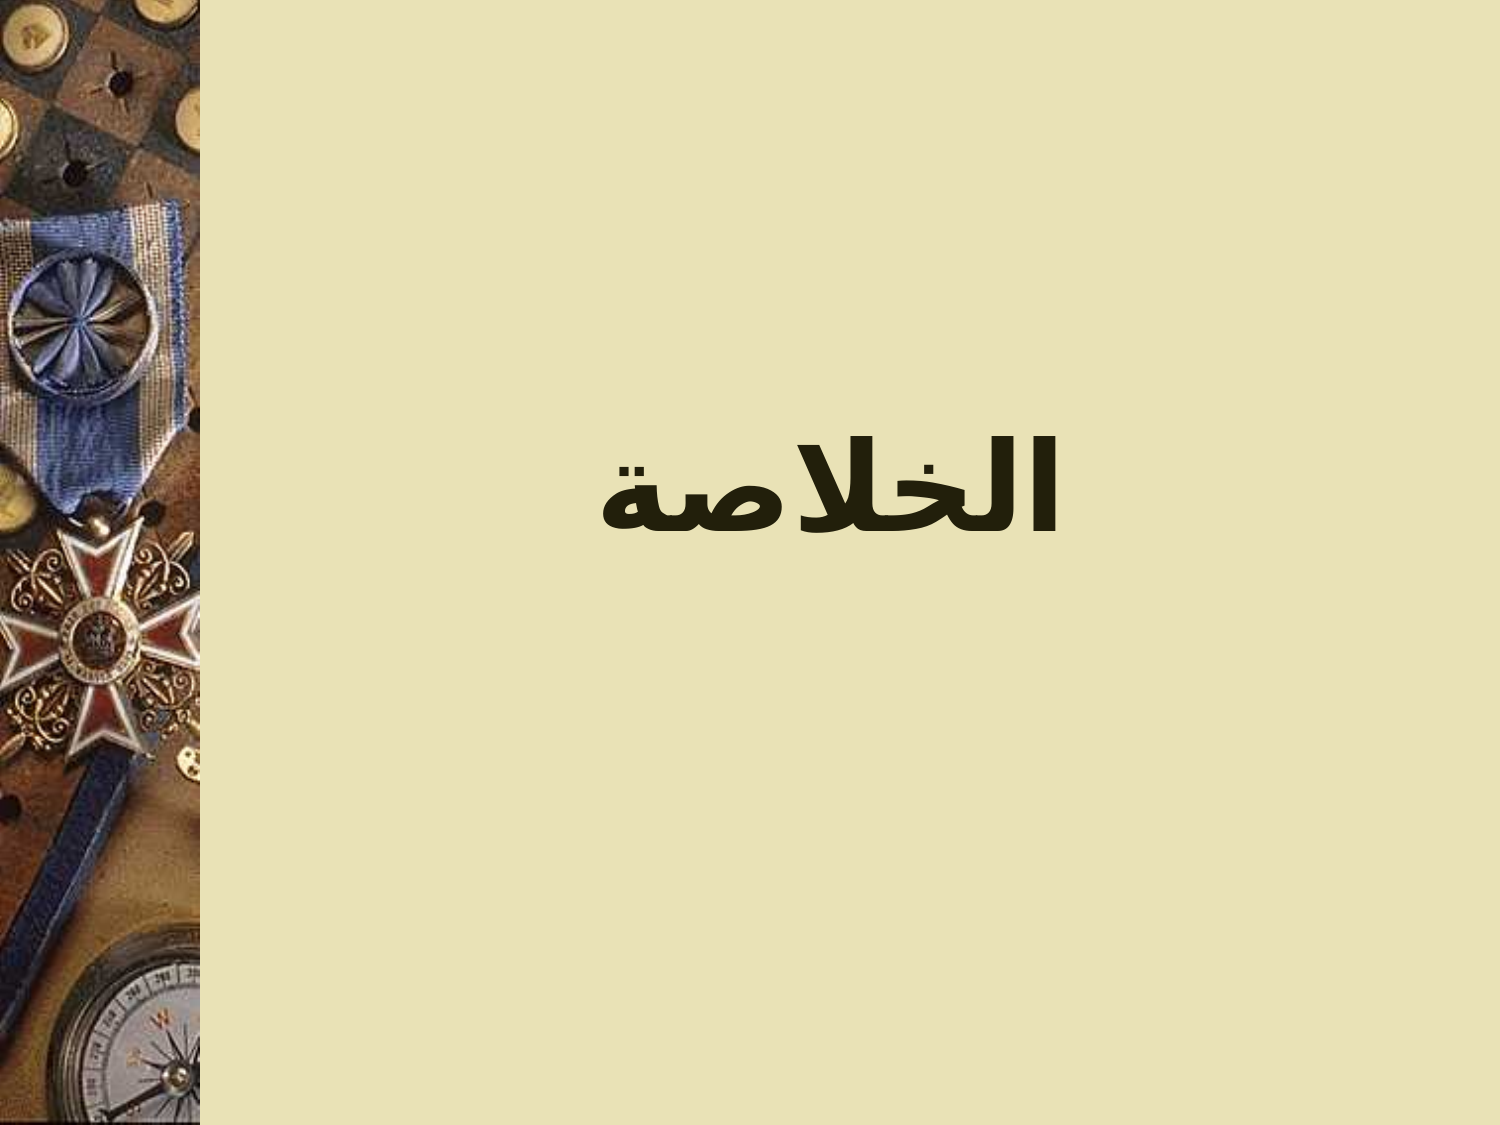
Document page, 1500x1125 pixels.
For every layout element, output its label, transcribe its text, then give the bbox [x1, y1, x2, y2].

picture [0, 0, 200, 1125]
title الخلاصة [212, 387, 1450, 575]
